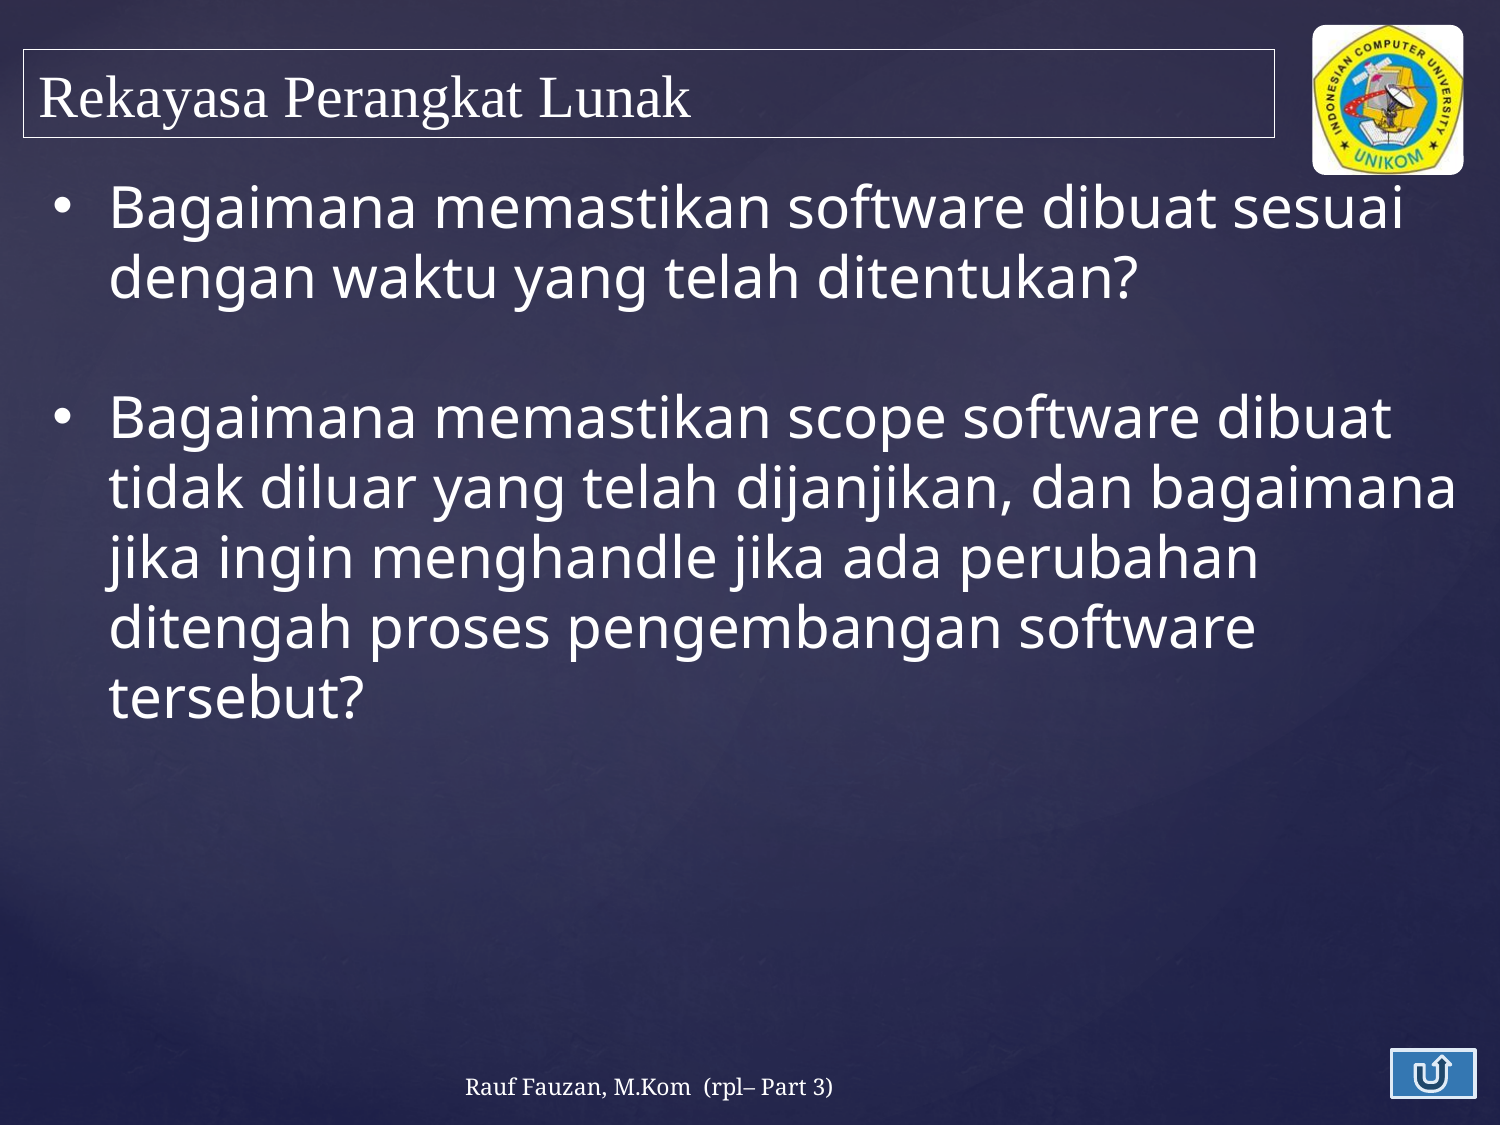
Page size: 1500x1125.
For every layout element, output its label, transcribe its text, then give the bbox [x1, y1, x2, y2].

text_box [1390, 1048, 1477, 1099]
text_box Bagaimana memastikan software dibuat sesuai dengan waktu yang telah ditentukan? Bagaimana memastikan scope software dibuat tidak diluar yang telah dijanjikan, dan bagaimana jika ingin menghandle jika ada perubahan ditengah proses pengembangan software tersebut? [37, 162, 1500, 808]
text_box Rekayasa Perangkat Lunak [23, 49, 1275, 138]
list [1311, 24, 1464, 176]
footer Rauf Fauzan, M.Kom (rpl– Part 3) [450, 1065, 1063, 1125]
